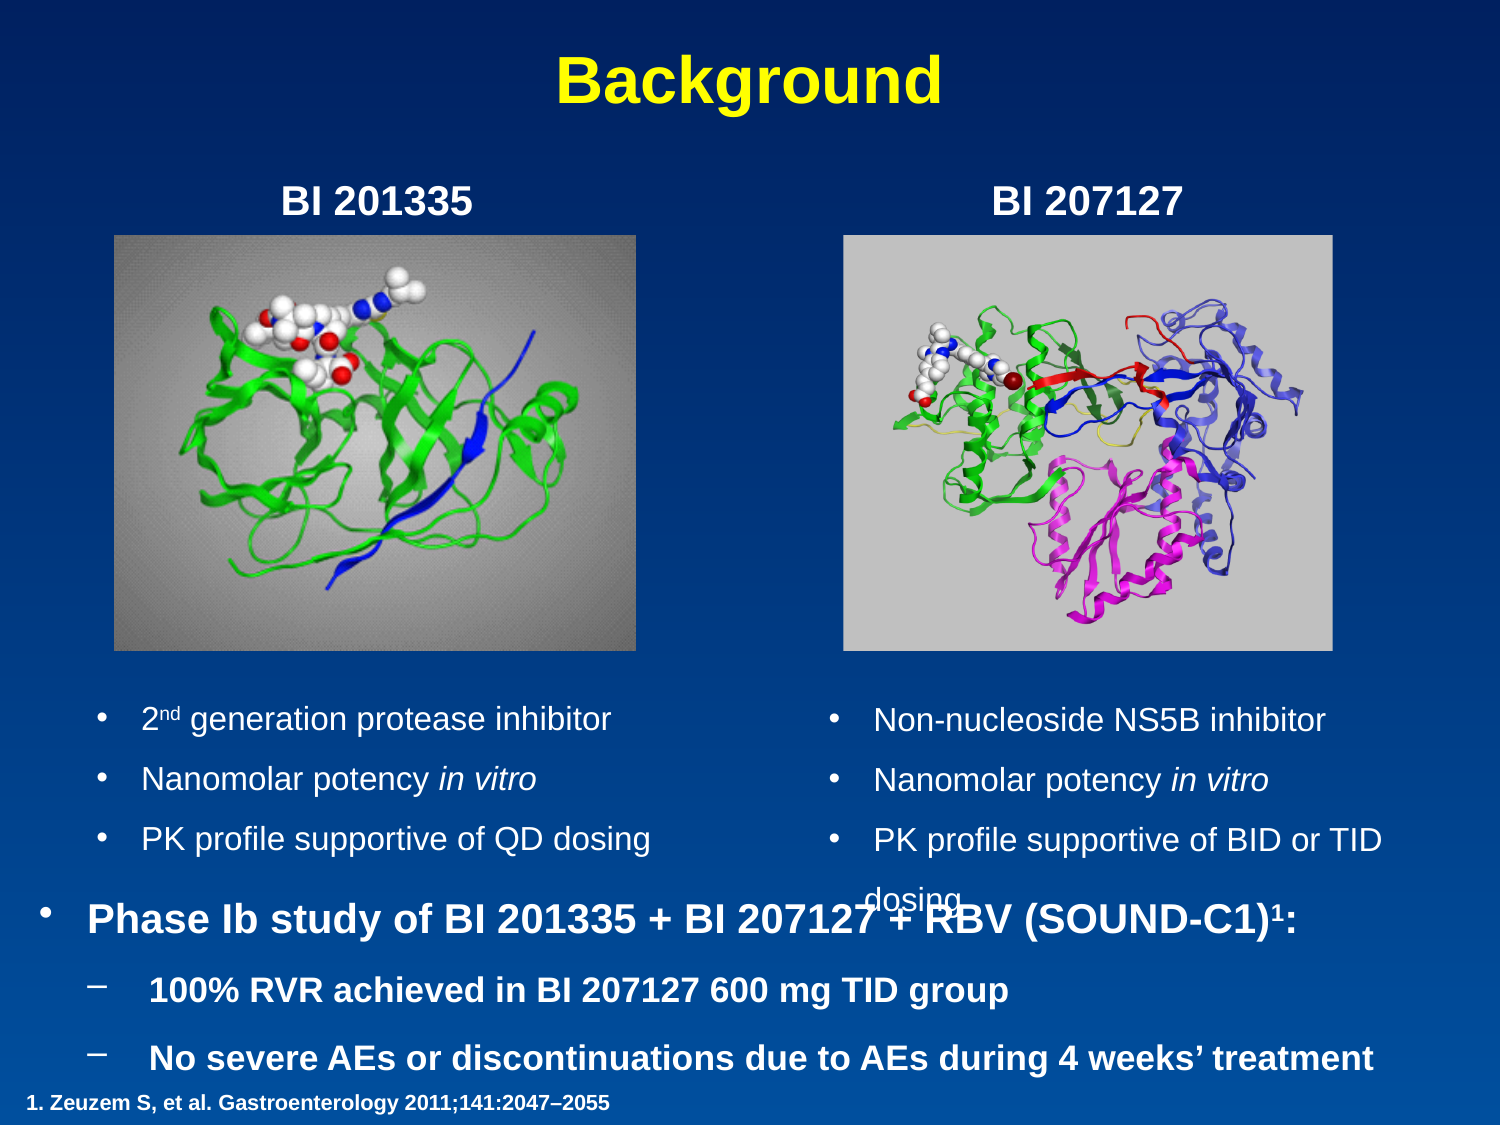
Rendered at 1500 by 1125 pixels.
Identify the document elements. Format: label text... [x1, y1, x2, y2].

list Phase Ib study of BI 201335 + BI 207127 + RBV (SOUND-C1)1: 100% RVR achieved in BI 207127 600 mg TID group No severe AEs or discontinuations due to AEs during 4 weeks’ treatment [38, 884, 1422, 1029]
text_box Non-nucleoside NS5B inhibitor Nanomolar potency in vitro PK profile supportive of BID or TID dosing [813, 670, 1488, 926]
text_box 2nd generation protease inhibitor Nanomolar potency in vitro PK profile supportive of QD dosing [81, 669, 667, 865]
text_box BI 207127 [976, 165, 1200, 231]
title Background [74, 0, 1426, 125]
text_box BI 201335 [265, 166, 489, 232]
text_box 1. Zeuzem S, et al. Gastroenterology 2011;141:2047–2055 [11, 1029, 1486, 1122]
picture [113, 235, 636, 651]
picture [843, 235, 1333, 651]
